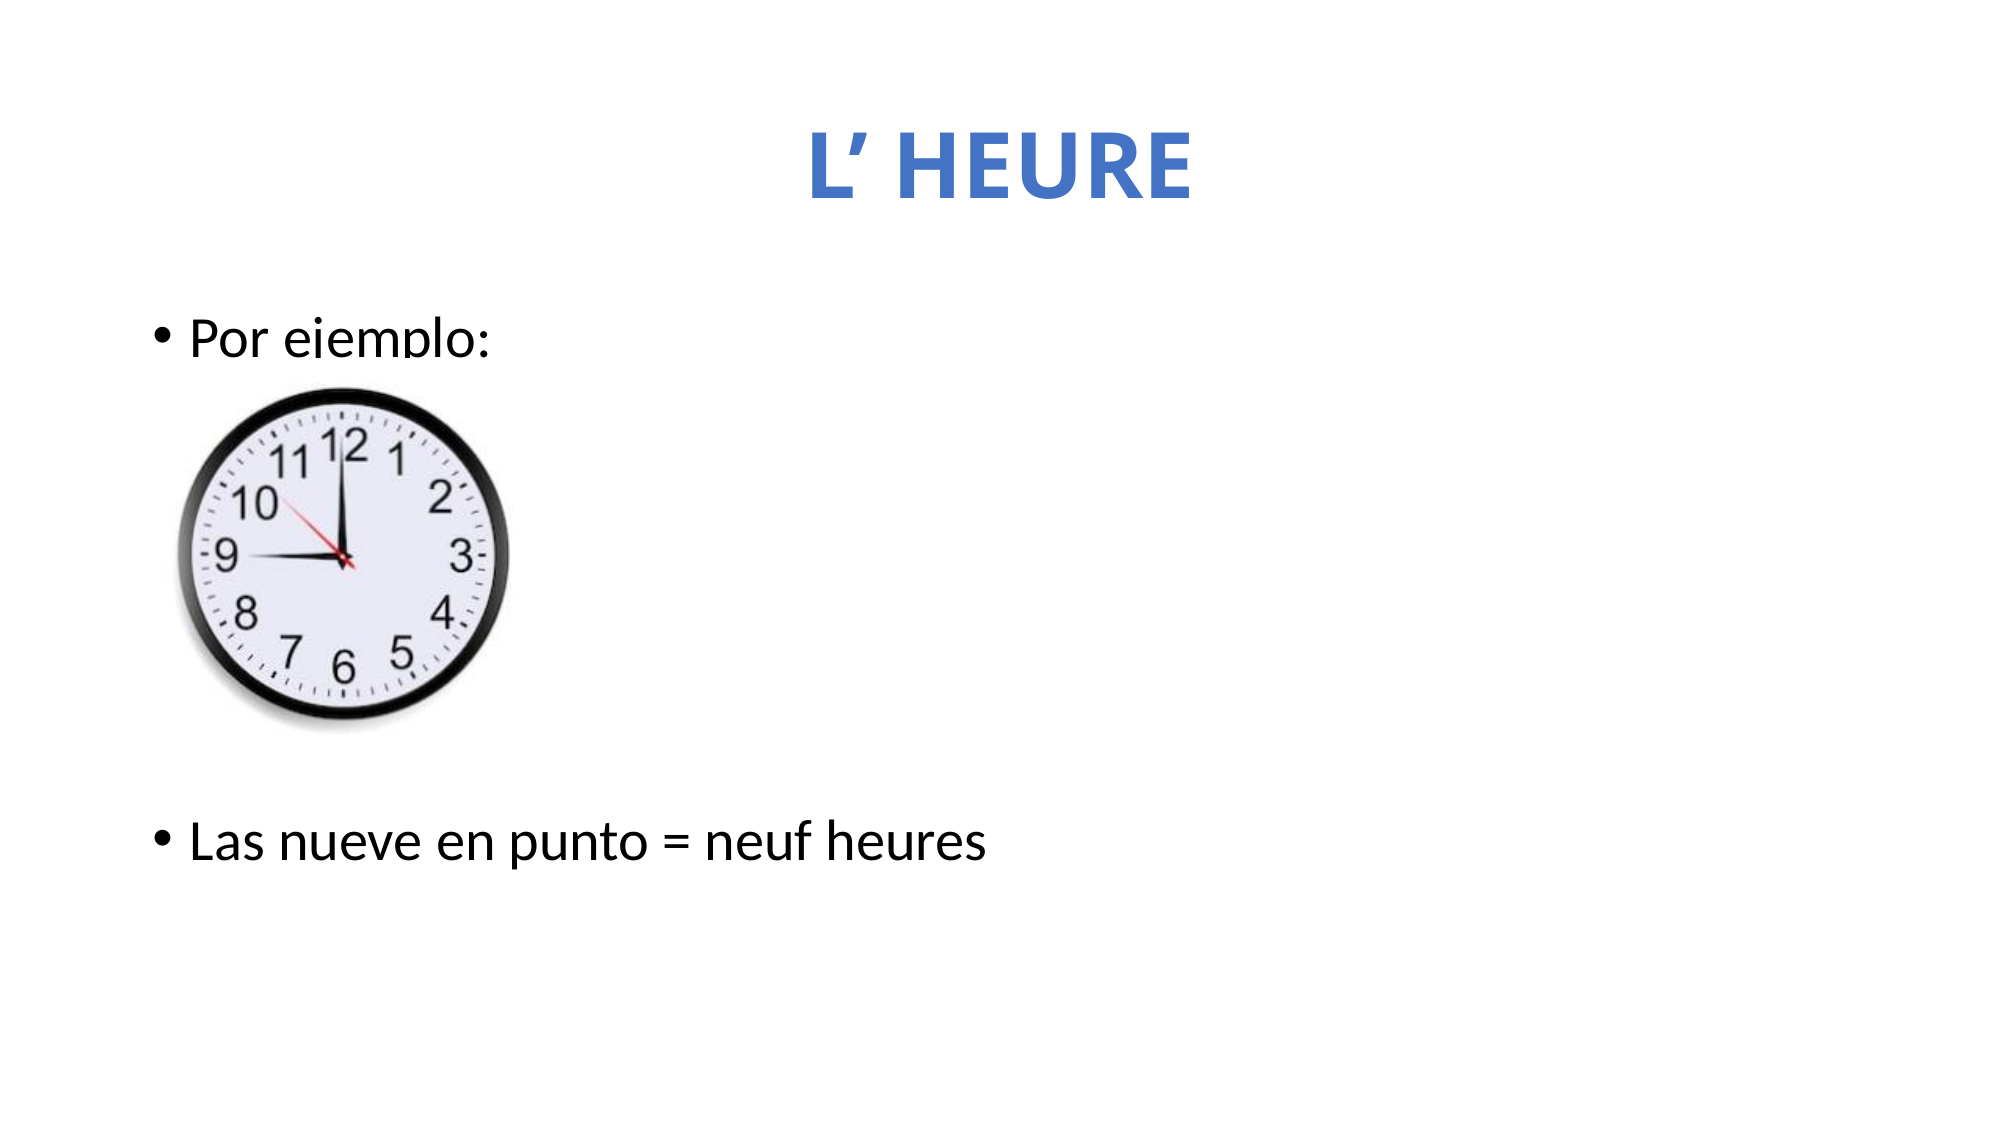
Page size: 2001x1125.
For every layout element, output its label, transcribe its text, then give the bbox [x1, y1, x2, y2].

title L’ HEURE [137, 59, 1863, 278]
list Por ejemplo: Las nueve en punto = neuf heures [137, 299, 1863, 1014]
picture [137, 358, 543, 737]
